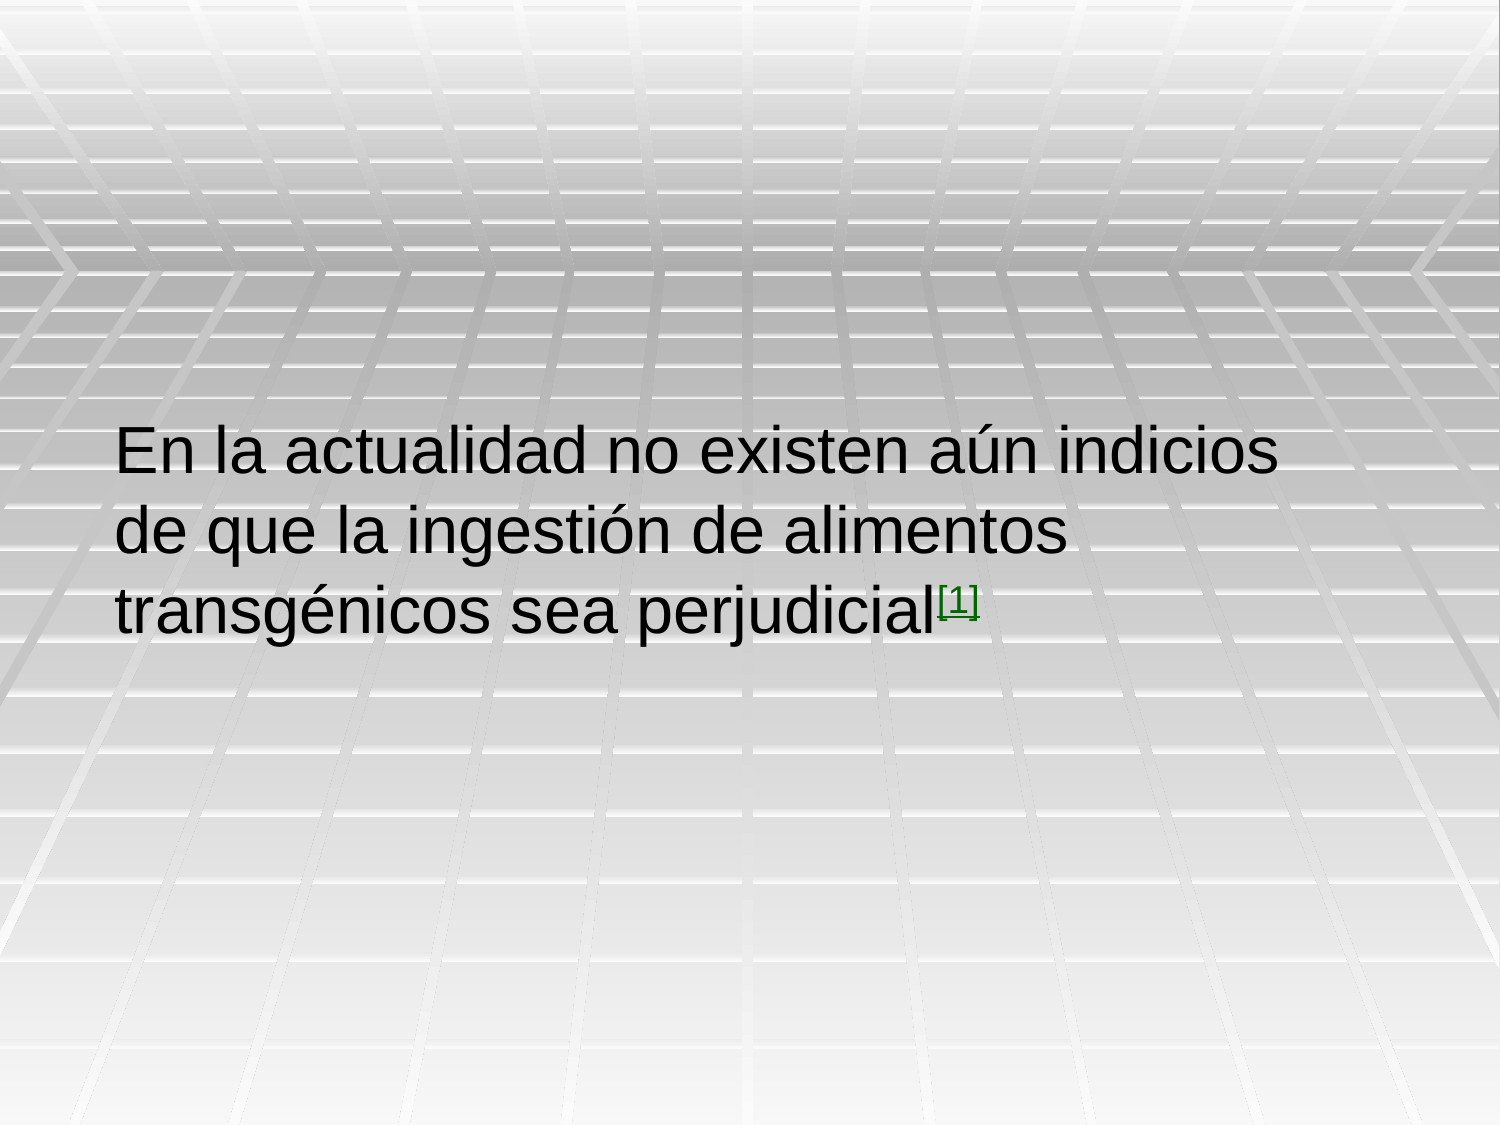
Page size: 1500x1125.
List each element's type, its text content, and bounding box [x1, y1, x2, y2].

text_box En la actualidad no existen aún indicios de que la ingestión de alimentos transgénicos sea perjudicial[1] [99, 399, 1388, 655]
